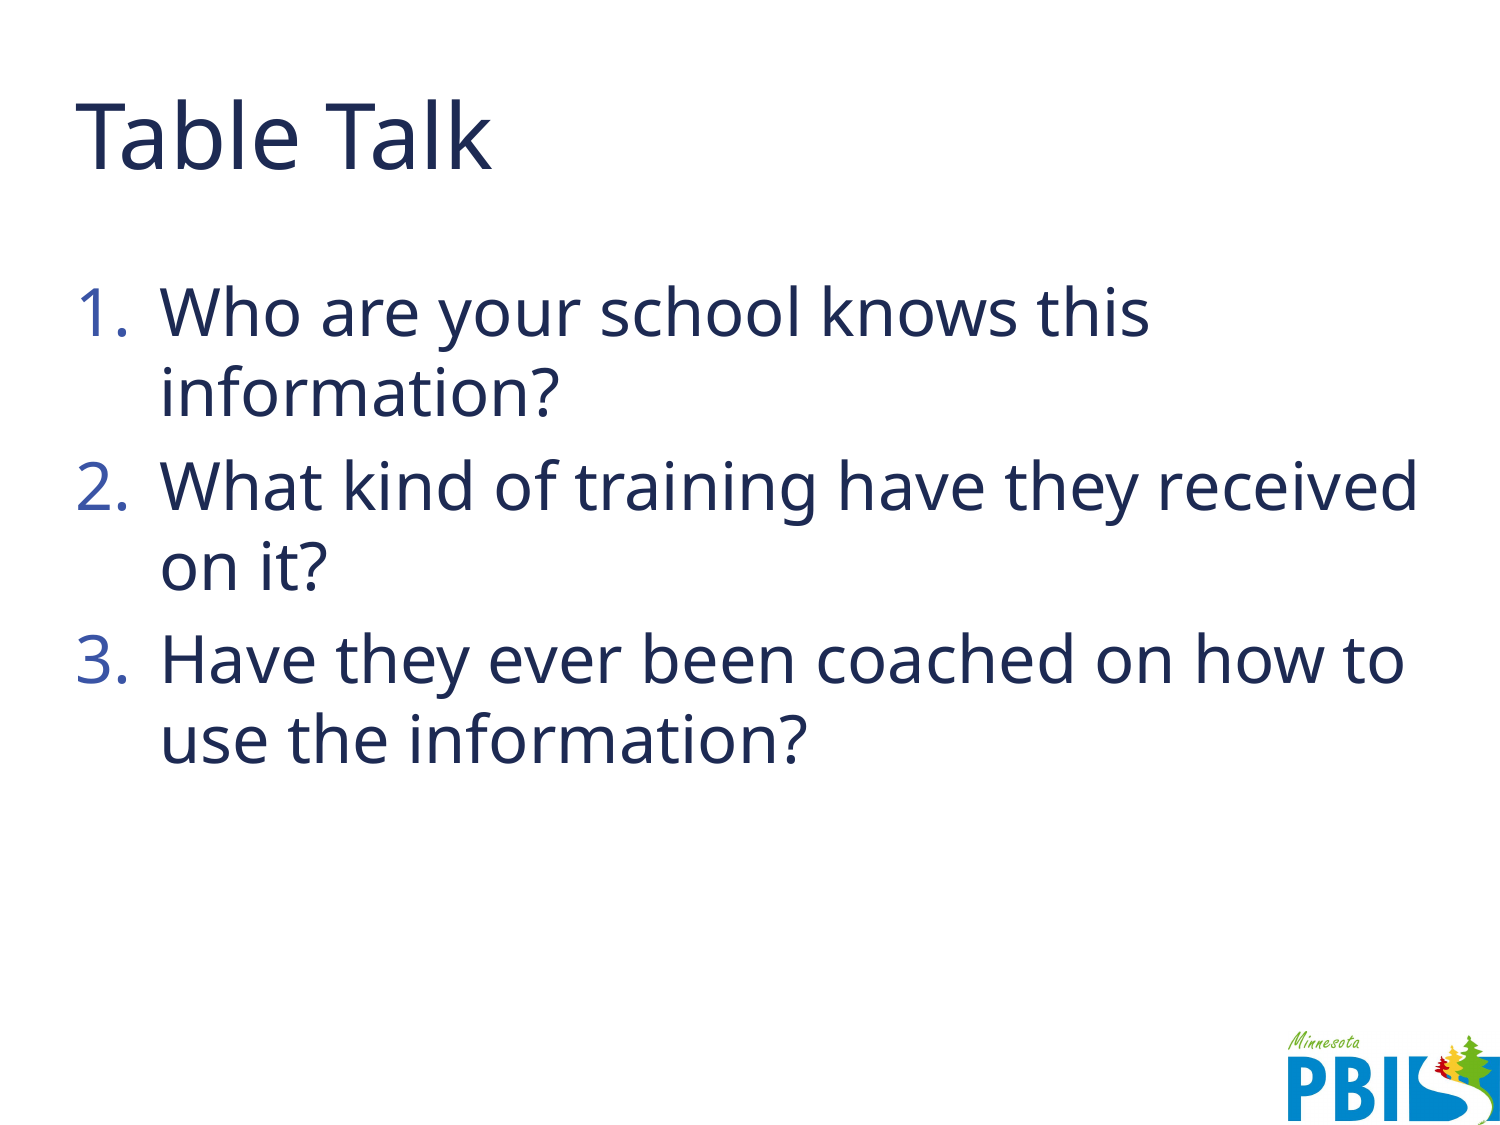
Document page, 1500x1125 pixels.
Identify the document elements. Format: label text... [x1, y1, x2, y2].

title Table Talk [59, 57, 1207, 208]
picture [1301, 1068, 1312, 1085]
list Who are your school knows this information? What kind of training have they received on it? Have they ever been coached on how to use the information? [59, 262, 1478, 1032]
picture [1288, 1031, 1500, 1125]
